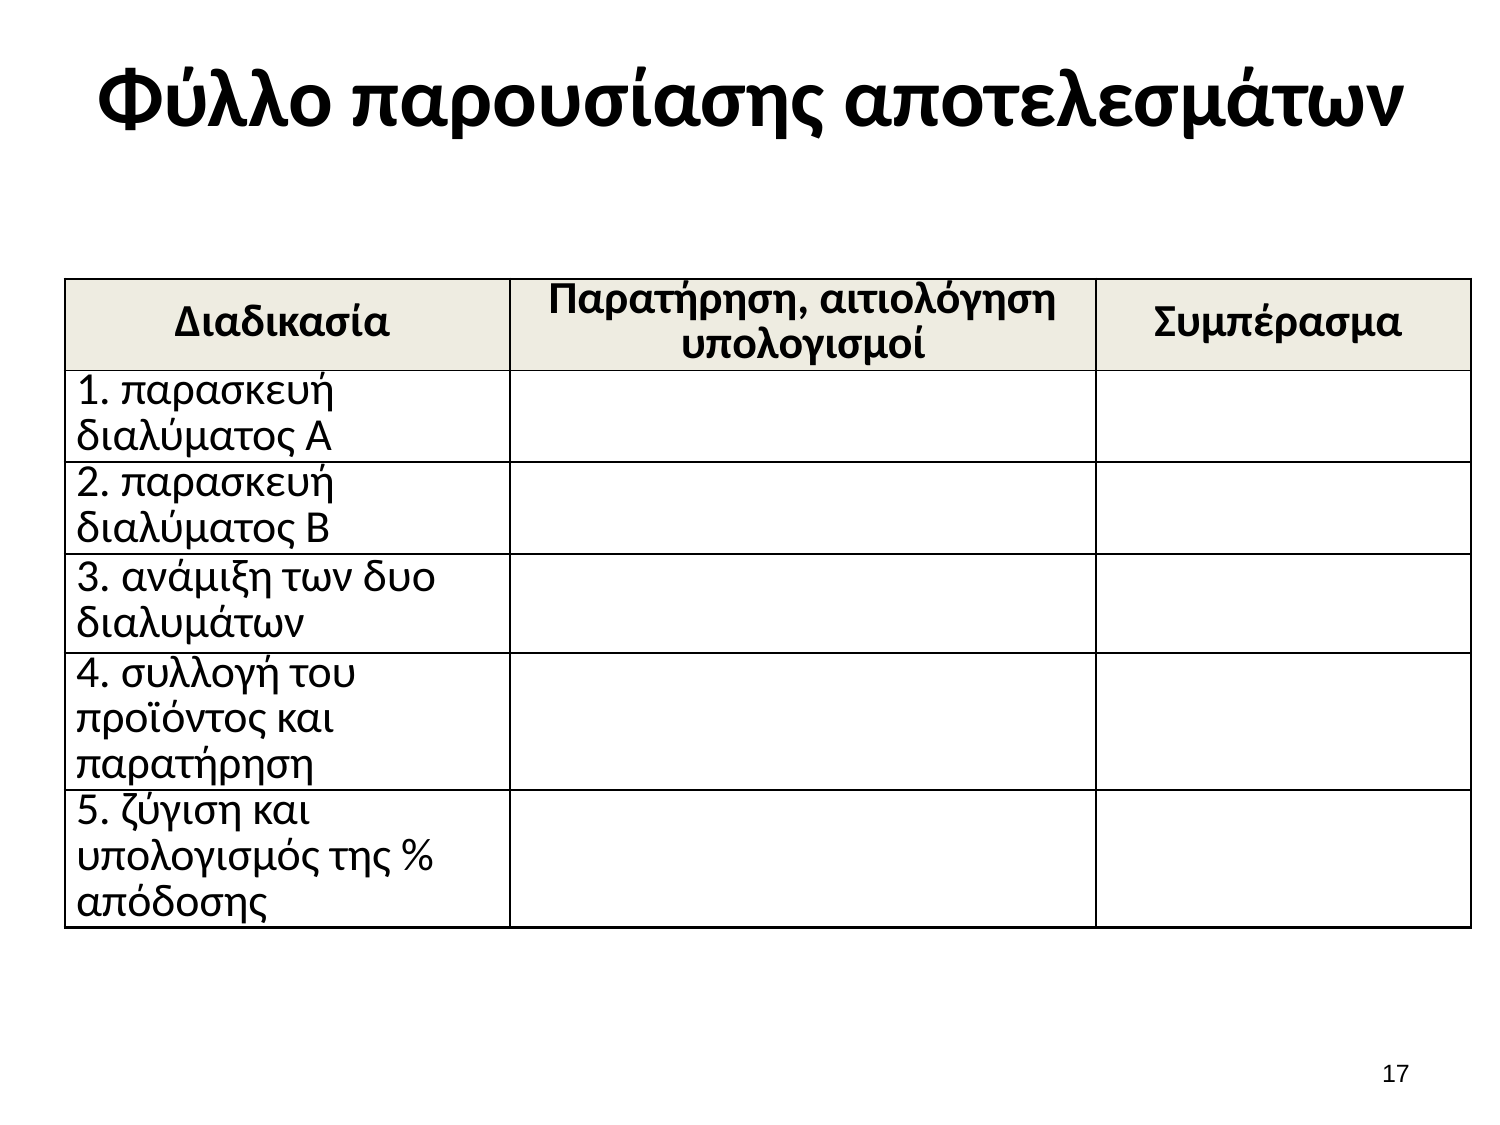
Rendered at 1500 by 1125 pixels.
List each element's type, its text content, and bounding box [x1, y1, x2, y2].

table_cell 2. παρασκευή διαλύματος Β [66, 463, 509, 553]
table_header Συμπέρασμα [1097, 280, 1470, 370]
table_cell [511, 555, 1095, 652]
table_cell 4. συλλογή του προϊόντος και παρατήρηση [66, 654, 509, 789]
table_cell 5. ζύγιση και υπολογισμός της % απόδοσης [66, 791, 509, 926]
table_header Διαδικασία [66, 280, 509, 370]
table_cell [1097, 791, 1470, 926]
table_cell [511, 463, 1095, 553]
table_cell 1. παρασκευή διαλύματος Α [66, 371, 509, 461]
table_cell [1097, 463, 1470, 553]
title Φύλλο παρουσίασης αποτελεσμάτων [76, 19, 1427, 169]
table_cell [511, 654, 1095, 789]
table_cell [1097, 371, 1470, 461]
table_cell 3. ανάμιξη των δυο διαλυμάτων [66, 555, 509, 652]
table_cell [511, 791, 1095, 926]
slide_number 16 [1074, 1042, 1425, 1103]
table_cell [1097, 654, 1470, 789]
table_cell [511, 371, 1095, 461]
table_header Παρατήρηση, αιτιολόγηση υπολογισμοί [511, 280, 1095, 370]
table_cell [1097, 555, 1470, 652]
